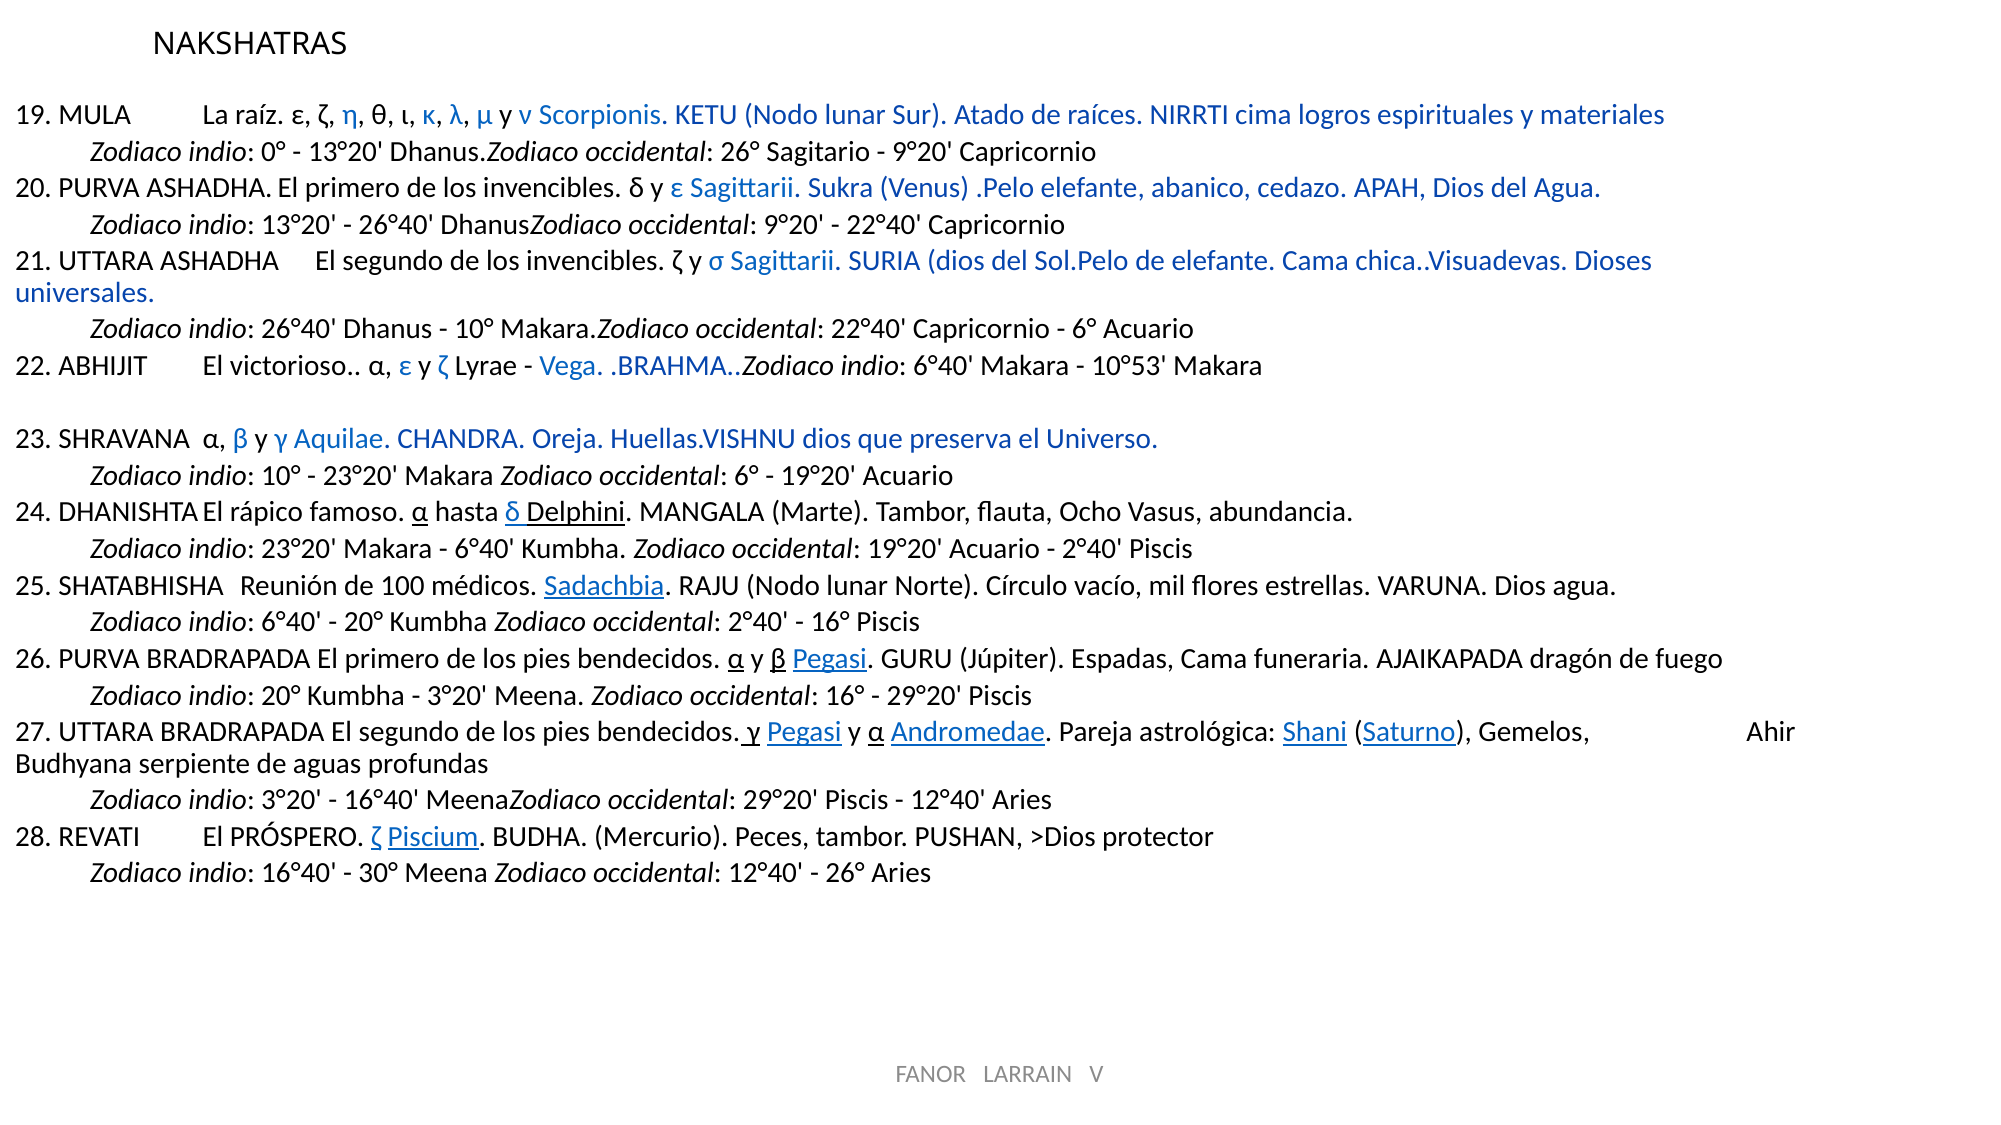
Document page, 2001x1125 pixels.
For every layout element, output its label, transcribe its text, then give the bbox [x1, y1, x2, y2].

title NAKSHATRAS [137, 19, 1863, 69]
footer FANOR LARRAIN V [662, 1042, 1338, 1103]
list 19. MULA La raíz. ε, ζ, η, θ, ι, κ, λ, μ y ν Scorpionis. KETU (Nodo lunar Sur). Atado de raíces. NIRRTI cima logros espirituales y materiales Zodiaco indio: 0° - 13°20' Dhanus.Zodiaco occidental: 26° Sagitario - 9°20' Capricornio 20. PURVA ASHADHA. El primero de los invencibles. δ y ε Sagittarii. Sukra (Venus) .Pelo elefante, abanico, cedazo. APAH, Dios del Agua. Zodiaco indio: 13°20' - 26°40' DhanusZodiaco occidental: 9°20' - 22°40' Capricornio 21. UTTARA ASHADHA El segundo de los invencibles. ζ y σ Sagittarii. SURIA (dios del Sol.Pelo de elefante. Cama chica..Visuadevas. Dioses universales. Zodiaco indio: 26°40' Dhanus - 10° Makara.Zodiaco occidental: 22°40' Capricornio - 6° Acuario 22. ABHIJIT El victorioso.. α, ε y ζ Lyrae - Vega. .BRAHMA..Zodiaco indio: 6°40' Makara - 10°53' Makara 23. SHRAVANA α, β y γ Aquilae. CHANDRA. Oreja. Huellas.VISHNU dios que preserva el Universo. Zodiaco indio: 10° - 23°20' Makara Zodiaco occidental: 6° - 19°20' Acuario 24. DHANISHTA El rápico famoso. α hasta δ Delphini. MANGALA (Marte). Tambor, flauta, Ocho Vasus, abundancia. Zodiaco indio: 23°20' Makara - 6°40' Kumbha. Zodiaco occidental: 19°20' Acuario - 2°40' Piscis 25. SHATABHISHA Reunión de 100 médicos. Sadachbia. RAJU (Nodo lunar Norte). Círculo vacío, mil flores estrellas. VARUNA. Dios agua. Zodiaco indio: 6°40' - 20° Kumbha Zodiaco occidental: 2°40' - 16° Piscis 26. PURVA BRADRAPADA El primero de los pies bendecidos. α y β Pegasi. GURU (Júpiter). Espadas, Cama funeraria. AJAIKAPADA dragón de fuego Zodiaco indio: 20° Kumbha - 3°20' Meena. Zodiaco occidental: 16° - 29°20' Piscis 27. UTTARA BRADRAPADA El segundo de los pies bendecidos. γ Pegasi y α Andromedae. Pareja astrológica: Shani (Saturno), Gemelos, Ahir Budhyana serpiente de aguas profundas Zodiaco indio: 3°20' - 16°40' MeenaZodiaco occidental: 29°20' Piscis - 12°40' Aries 28. REVATI El PRÓSPERO. ζ Piscium. BUDHA. (Mercurio). Peces, tambor. PUSHAN, >Dios protector Zodiaco indio: 16°40' - 30° Meena Zodiaco occidental: 12°40' - 26° Aries [0, 91, 1863, 1125]
